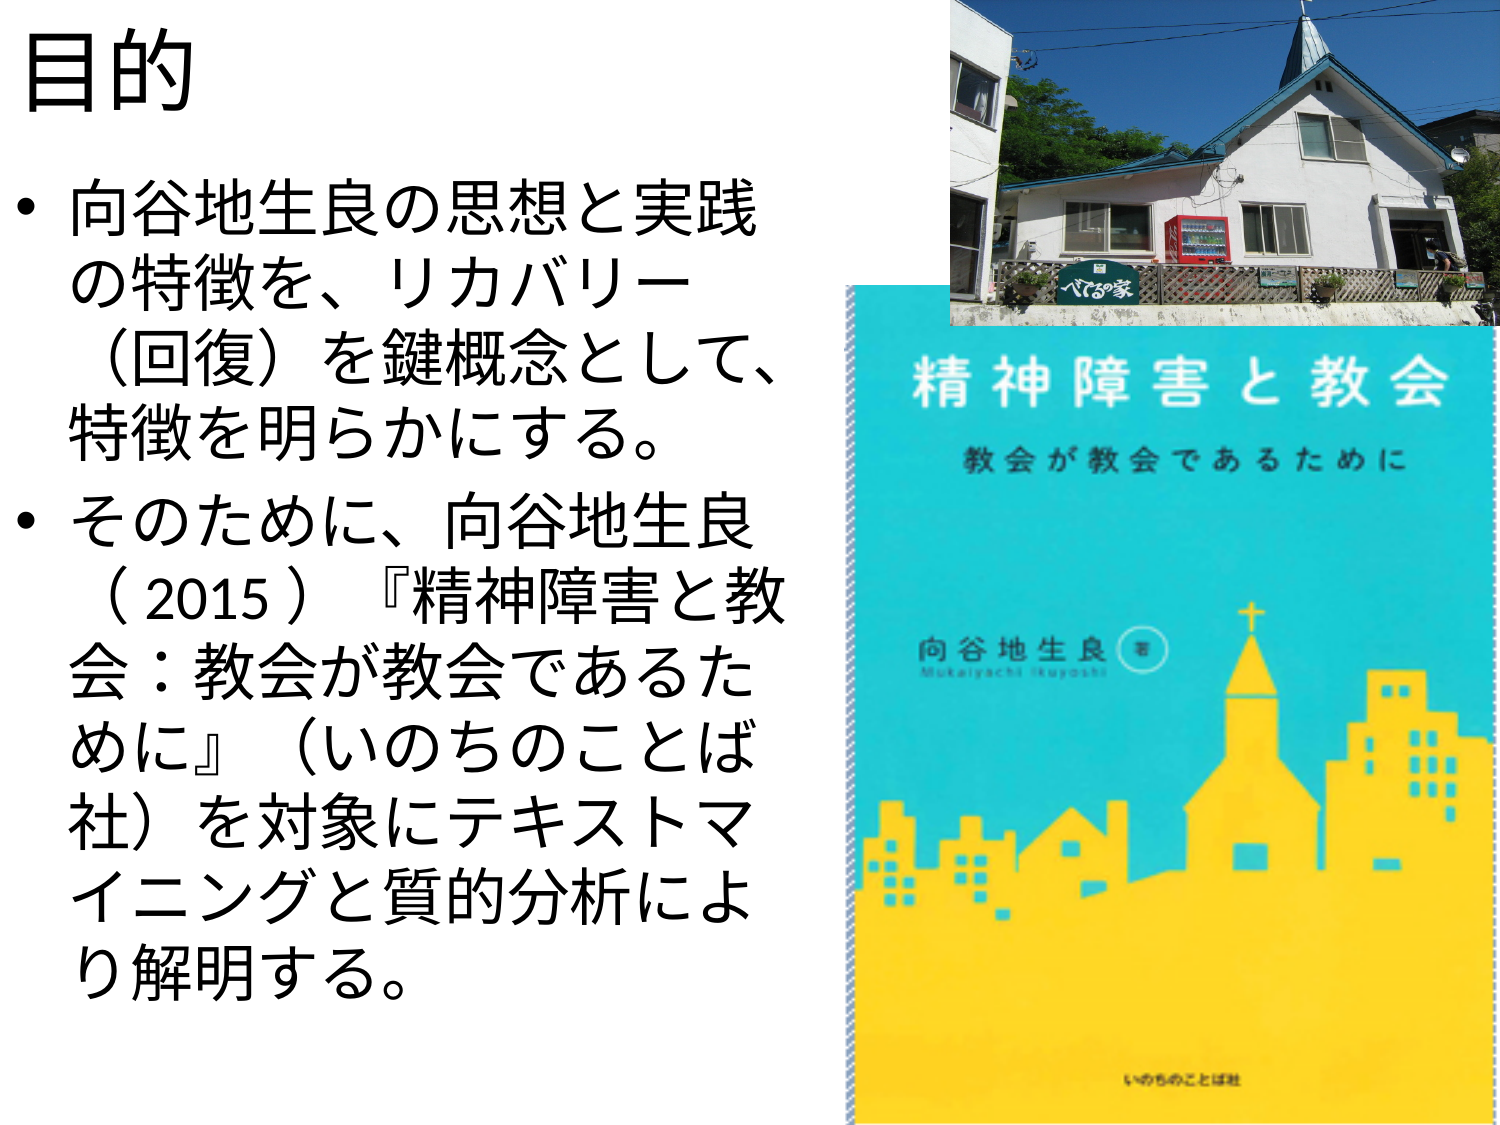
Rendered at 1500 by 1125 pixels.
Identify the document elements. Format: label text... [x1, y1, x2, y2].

picture [950, 0, 1500, 326]
title 目的 [0, 0, 947, 138]
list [844, 284, 1500, 1125]
list 向谷地生良の思想と実践の特徴を、リカバリー（回復）を鍵概念として、特徴を明らかにする。 そのために、向谷地生良（2015）『精神障害と教会：教会が教会であるために』（いのちのことば社）を対象にテキストマイニングと質的分析により解明する。 [0, 160, 809, 1125]
